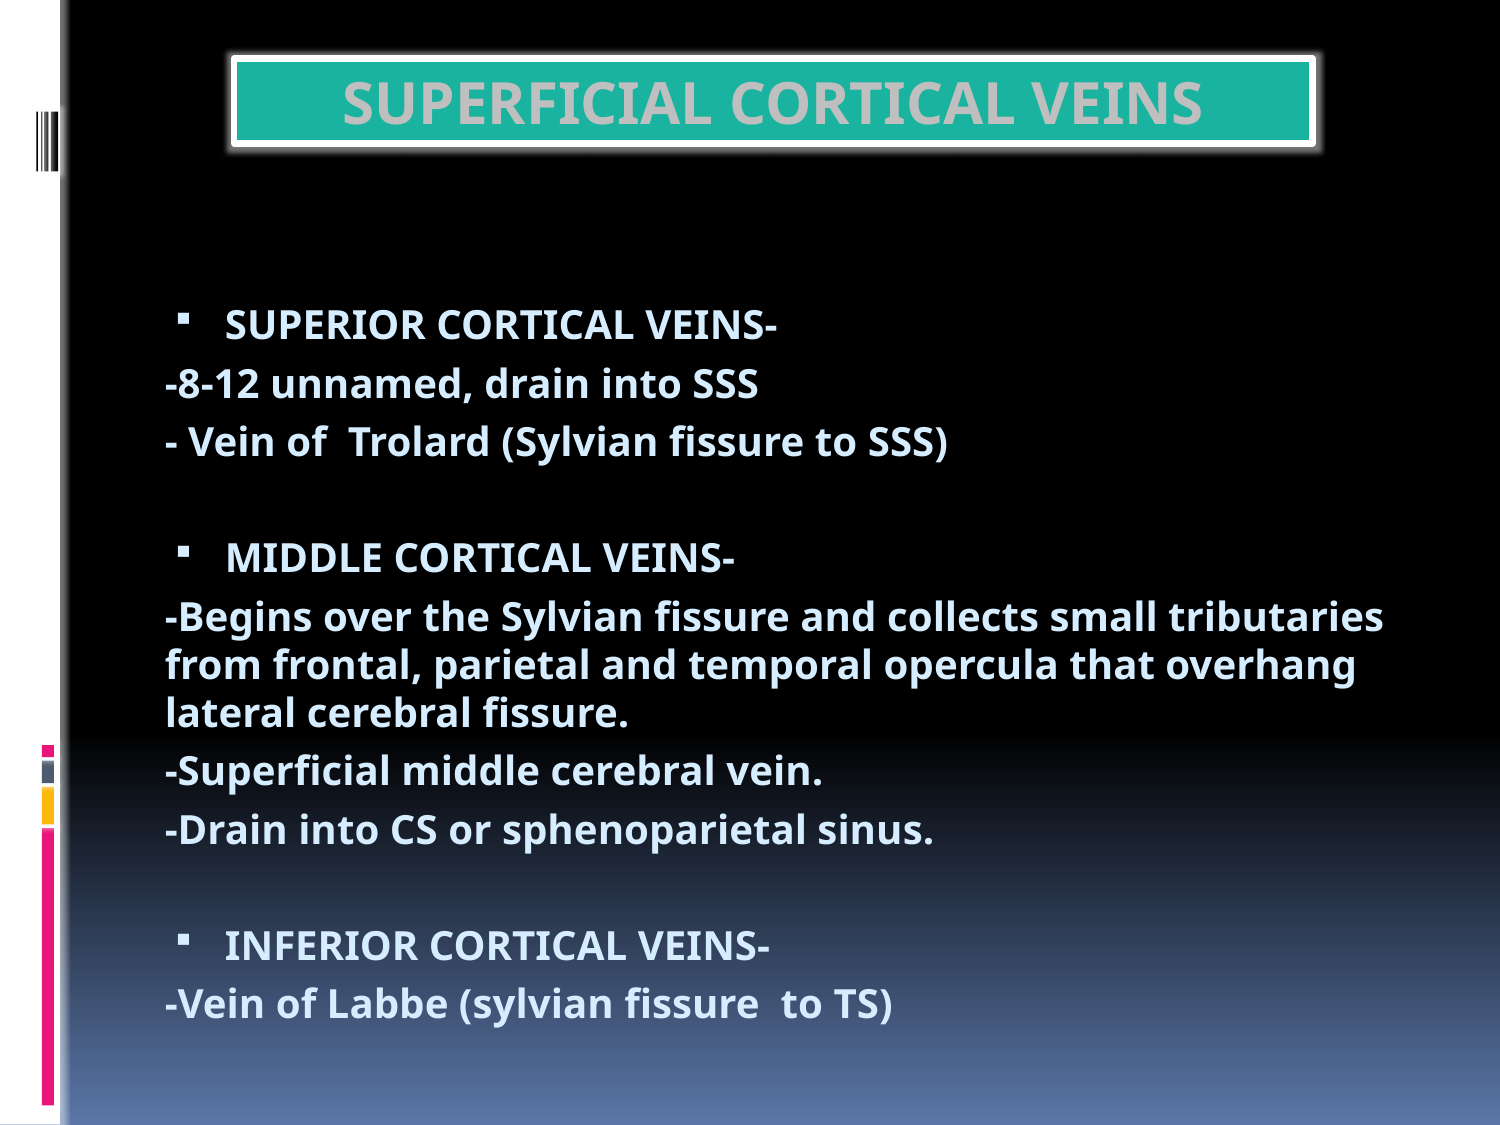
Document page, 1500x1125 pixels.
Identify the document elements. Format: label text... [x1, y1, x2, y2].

list SUPERIOR CORTICAL VEINS- -8-12 unnamed, drain into SSS - Vein of Trolard (Sylvian fissure to SSS) MIDDLE CORTICAL VEINS- -Begins over the Sylvian fissure and collects small tributaries from frontal, parietal and temporal opercula that overhang lateral cerebral fissure. -Superficial middle cerebral vein. -Drain into CS or sphenoparietal sinus. INFERIOR CORTICAL VEINS- -Vein of Labbe (sylvian fissure to TS) [150, 292, 1425, 1043]
text_box SUPERFICIAL CORTICAL VEINS [231, 55, 1316, 147]
